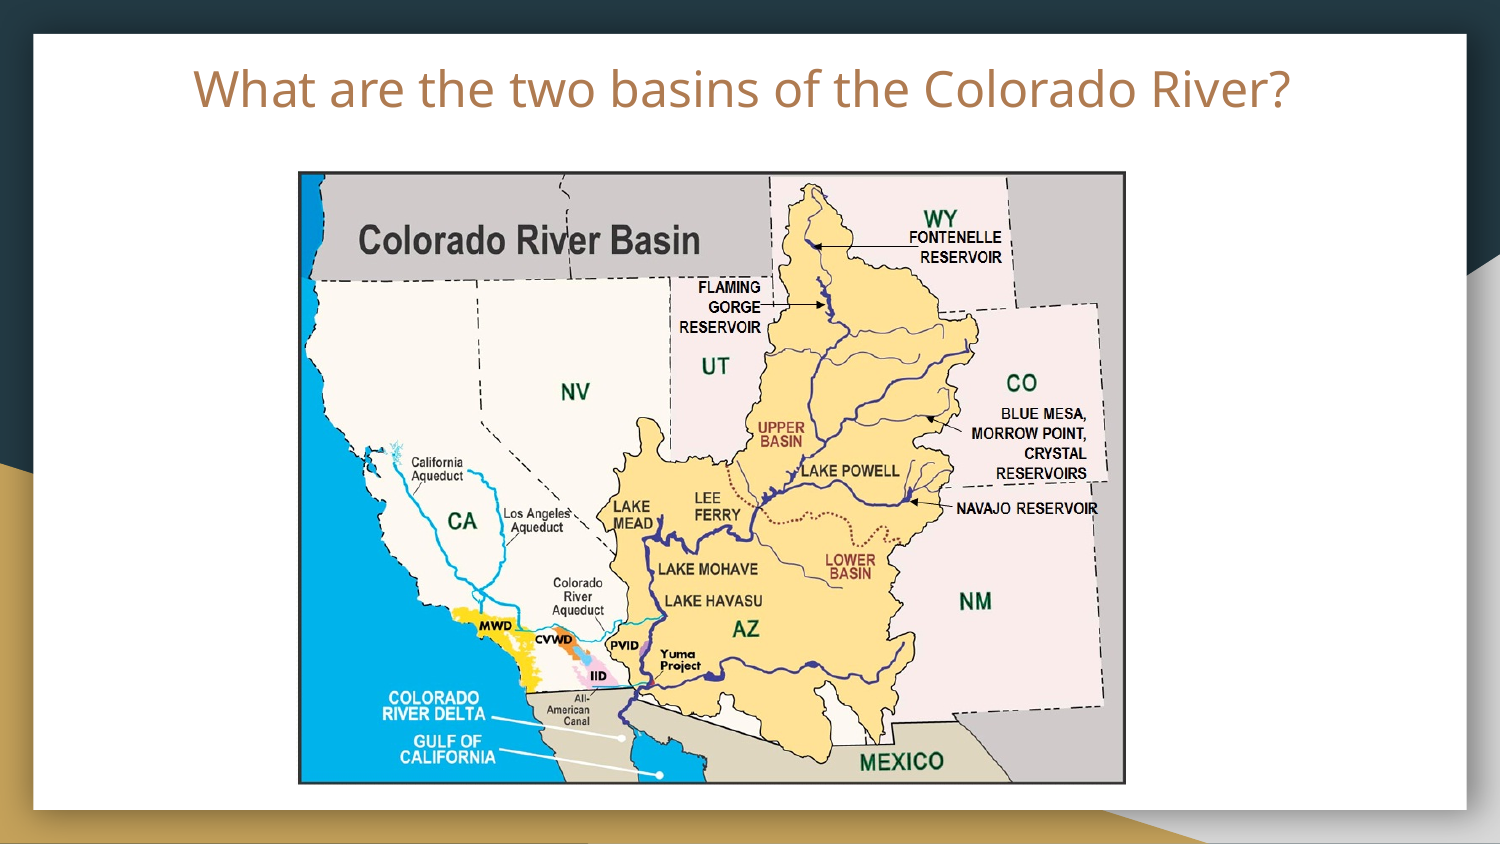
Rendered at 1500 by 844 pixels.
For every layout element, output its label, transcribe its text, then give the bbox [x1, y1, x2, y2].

picture [296, 169, 1127, 785]
title What are the two basins of the Colorado River? [21, 42, 1464, 151]
